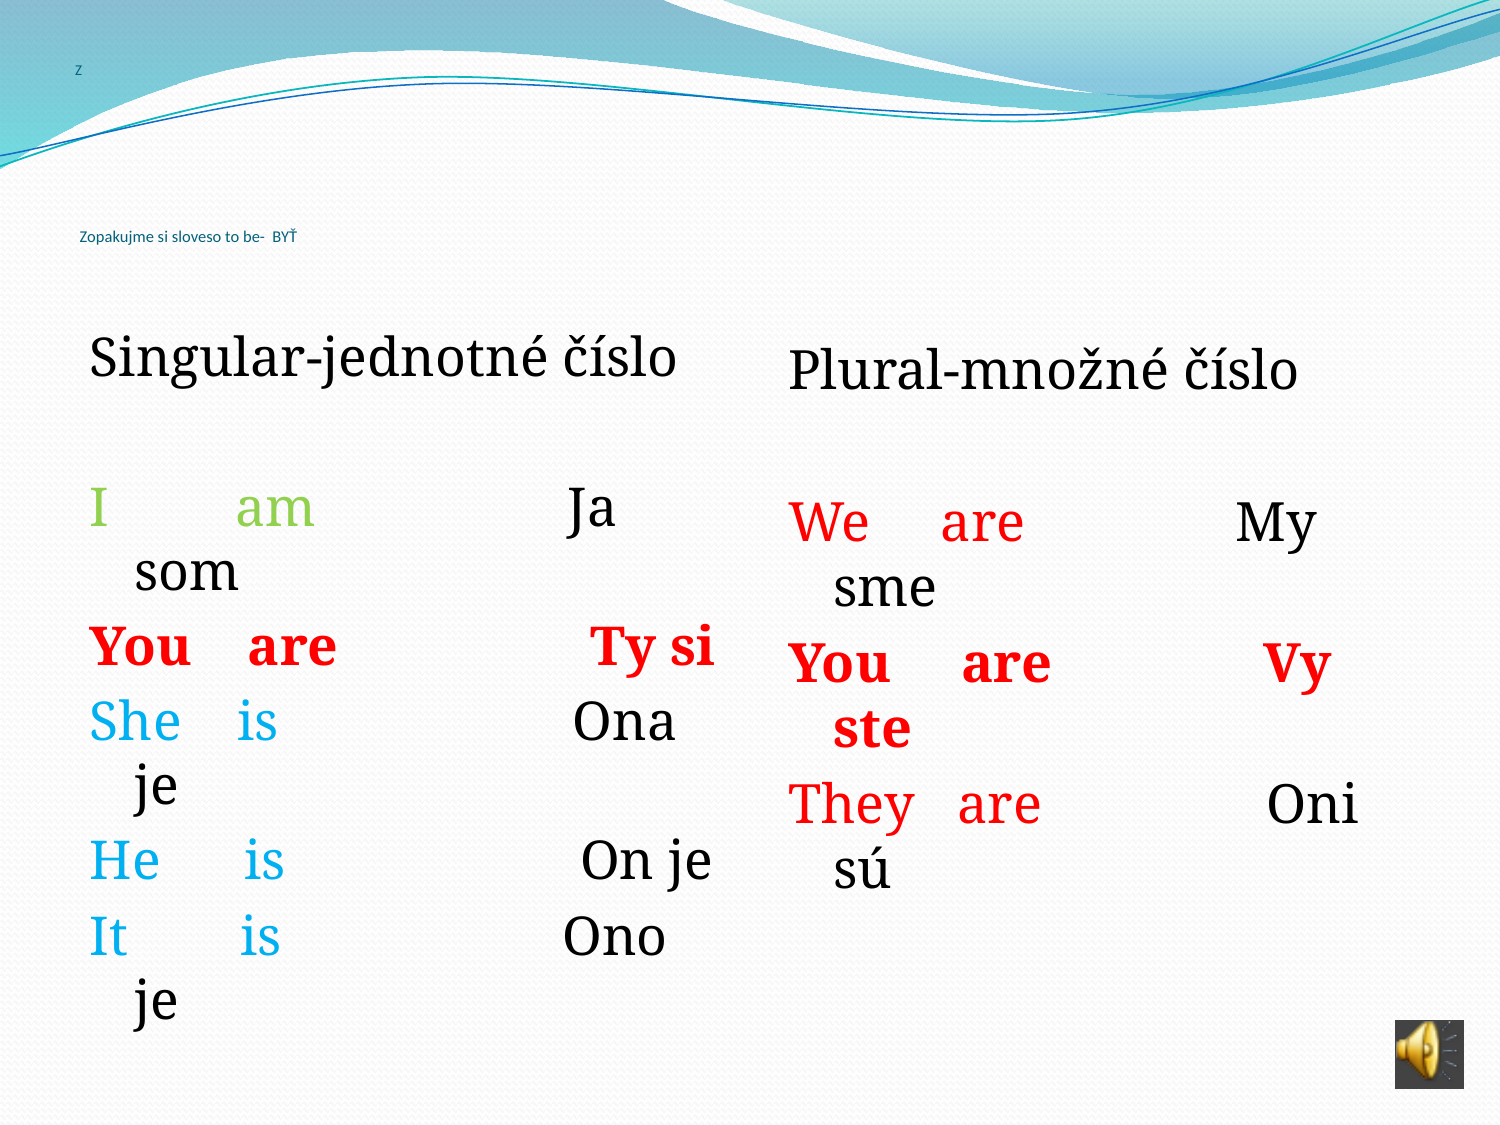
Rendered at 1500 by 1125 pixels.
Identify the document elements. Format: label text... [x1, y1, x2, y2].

list Singular-jednotné číslo I am Ja som You are Ty si She is Ona je He is On je It is Ono je [75, 314, 738, 1043]
list Plural-množné číslo We are My sme You are Vy ste They are Oni sú [773, 328, 1436, 1056]
title Z Zopakujme si sloveso to be- BYŤ [75, 45, 1425, 247]
picture [1394, 1019, 1466, 1091]
